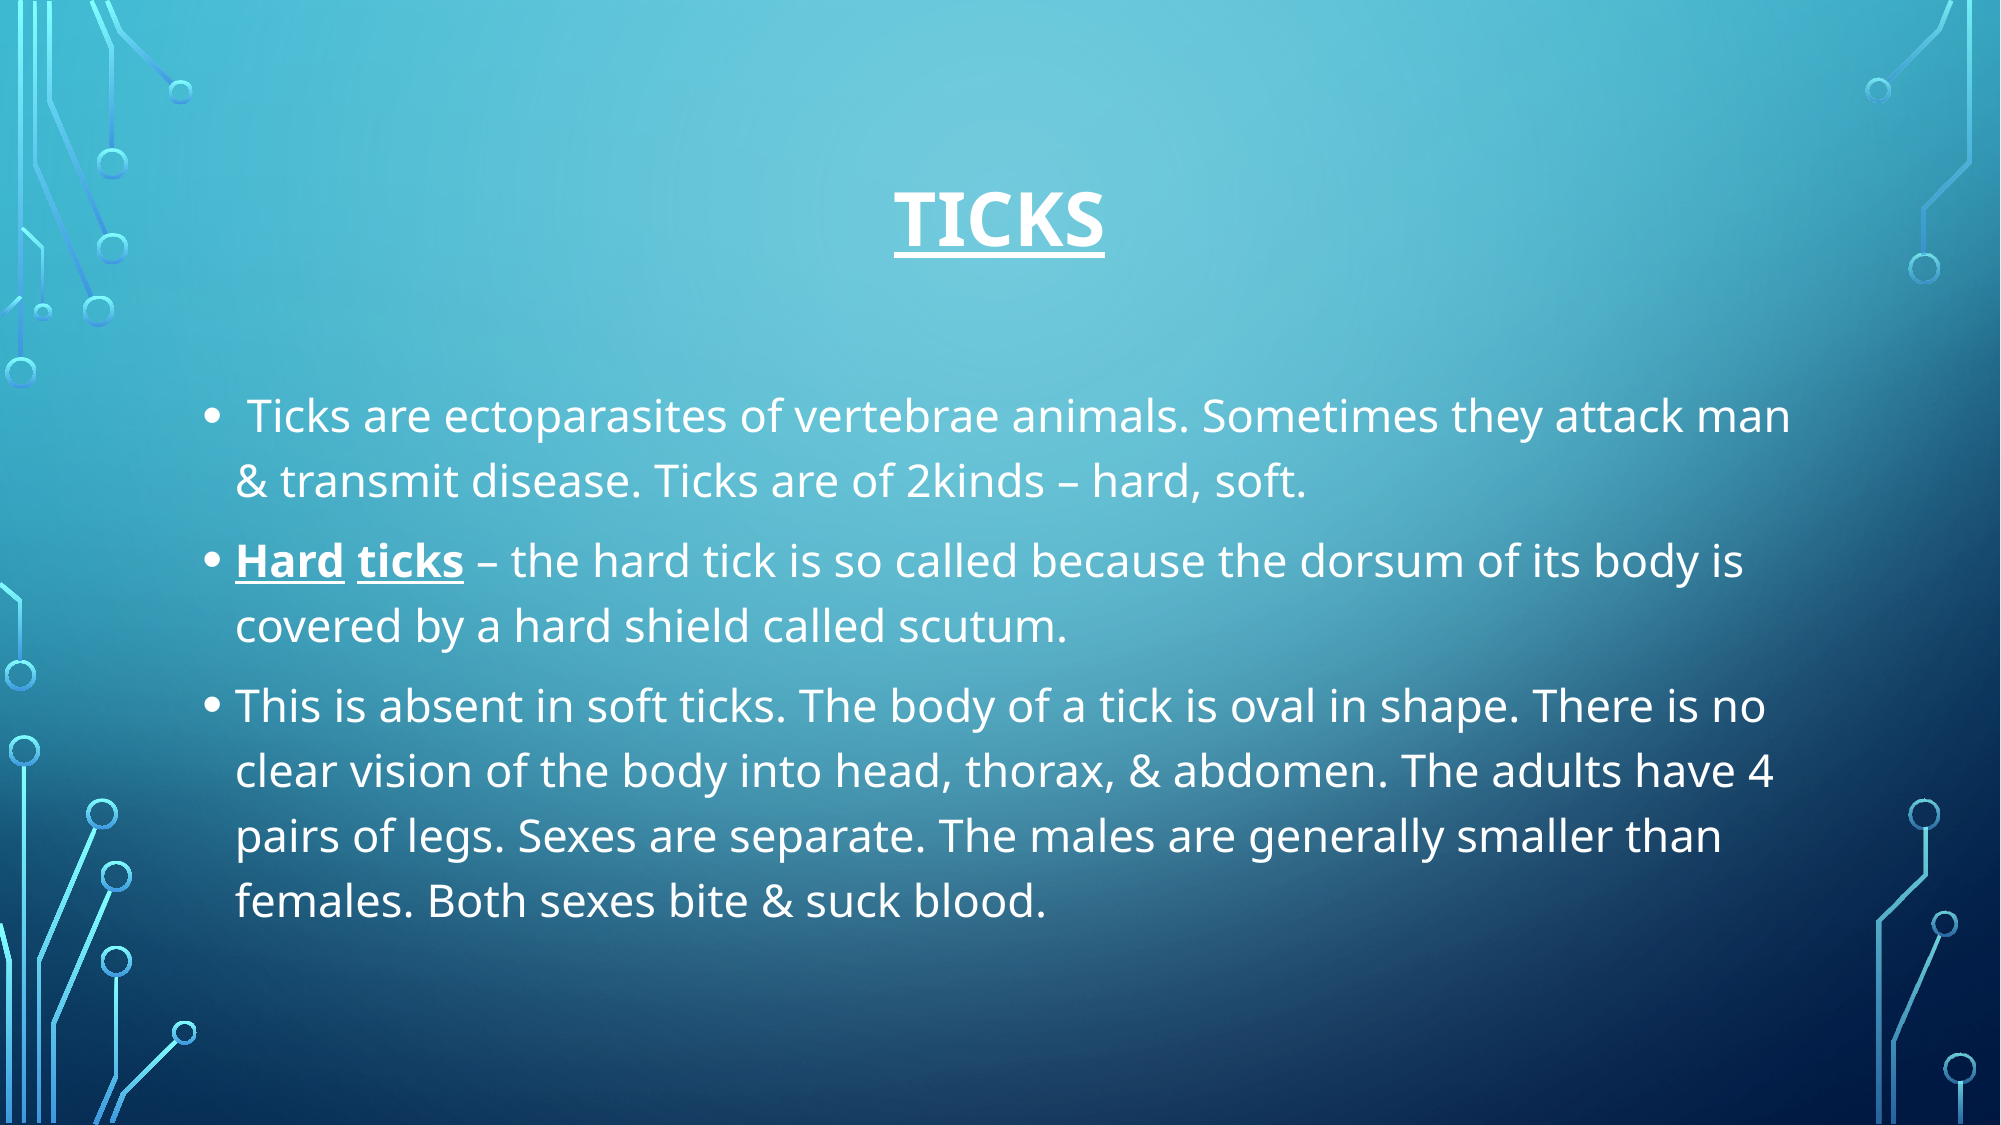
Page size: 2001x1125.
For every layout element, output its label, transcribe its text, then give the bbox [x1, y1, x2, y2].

list Ticks are ectoparasites of vertebrae animals. Sometimes they attack man & transmit disease. Ticks are of 2kinds – hard, soft. Hard ticks – the hard tick is so called because the dorsum of its body is covered by a hard shield called scutum. This is absent in soft ticks. The body of a tick is oval in shape. There is no clear vision of the body into head, thorax, & abdomen. The adults have 4 pairs of legs. Sexes are separate. The males are generally smaller than females. Both sexes bite & suck blood. [187, 369, 1813, 950]
title Ticks [187, 101, 1813, 344]
